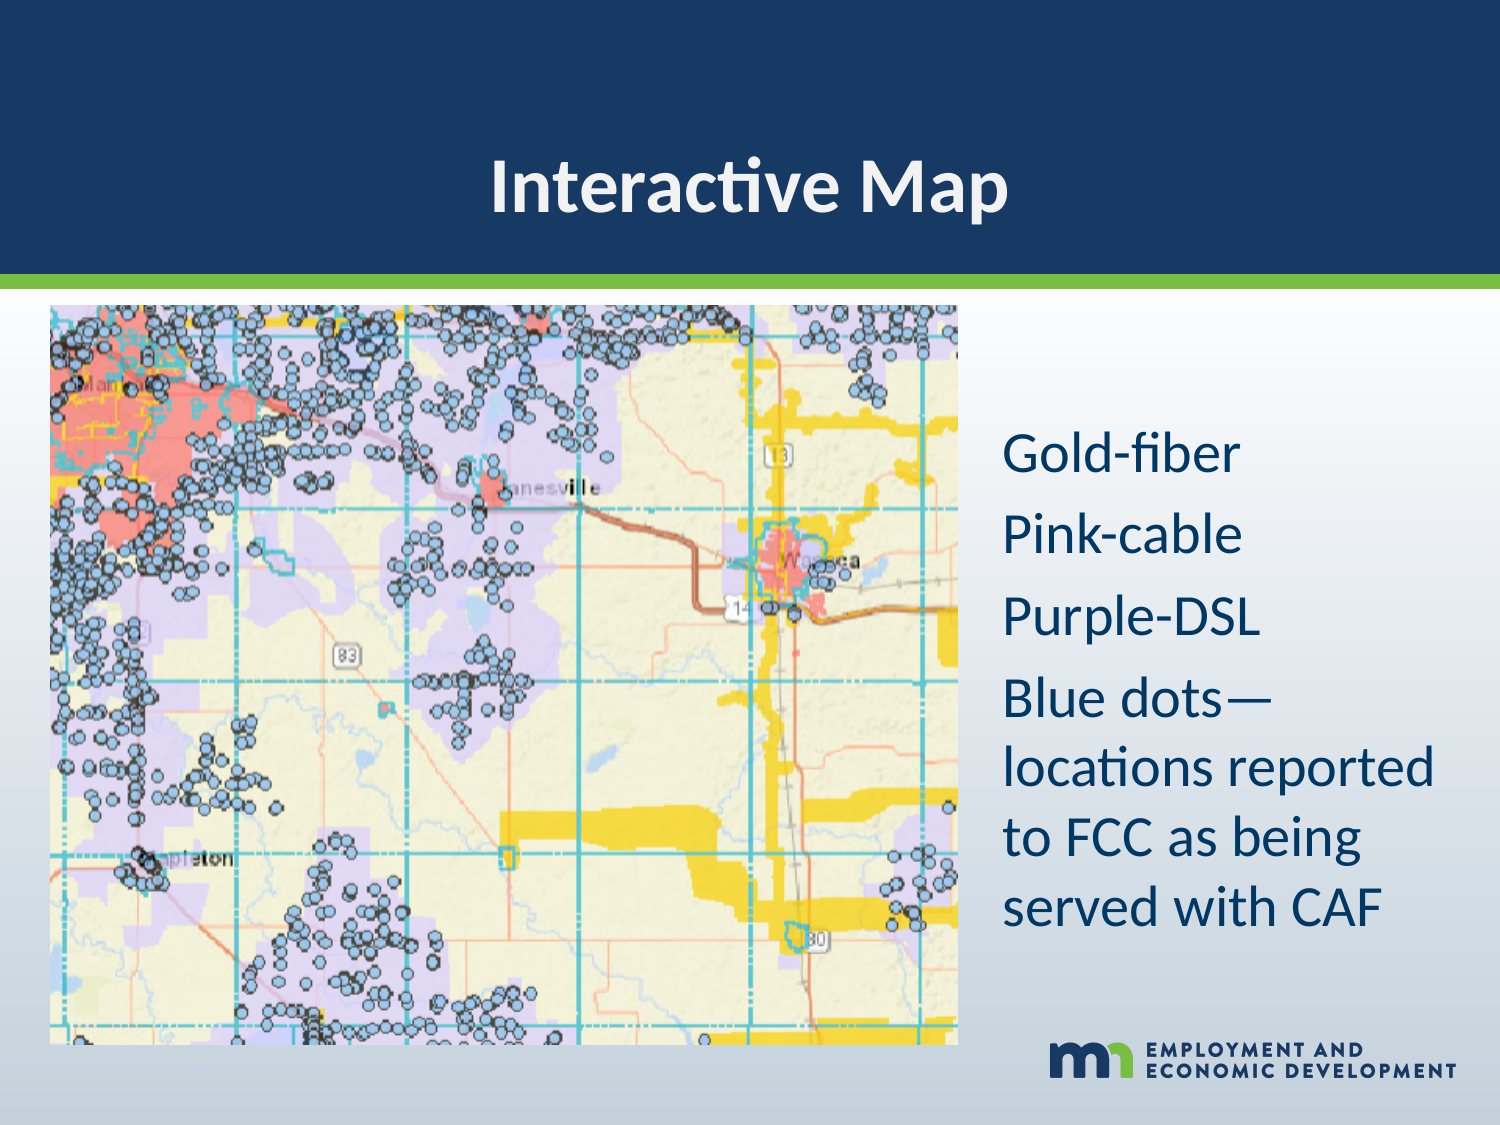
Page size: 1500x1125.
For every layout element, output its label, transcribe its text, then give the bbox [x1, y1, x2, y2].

title Interactive Map [75, 99, 1425, 263]
list Gold-fiber Pink-cable Purple-DSL Blue dots—locations reported to FCC as being served with CAF [987, 325, 1488, 1025]
picture [0, 0, 1500, 1125]
